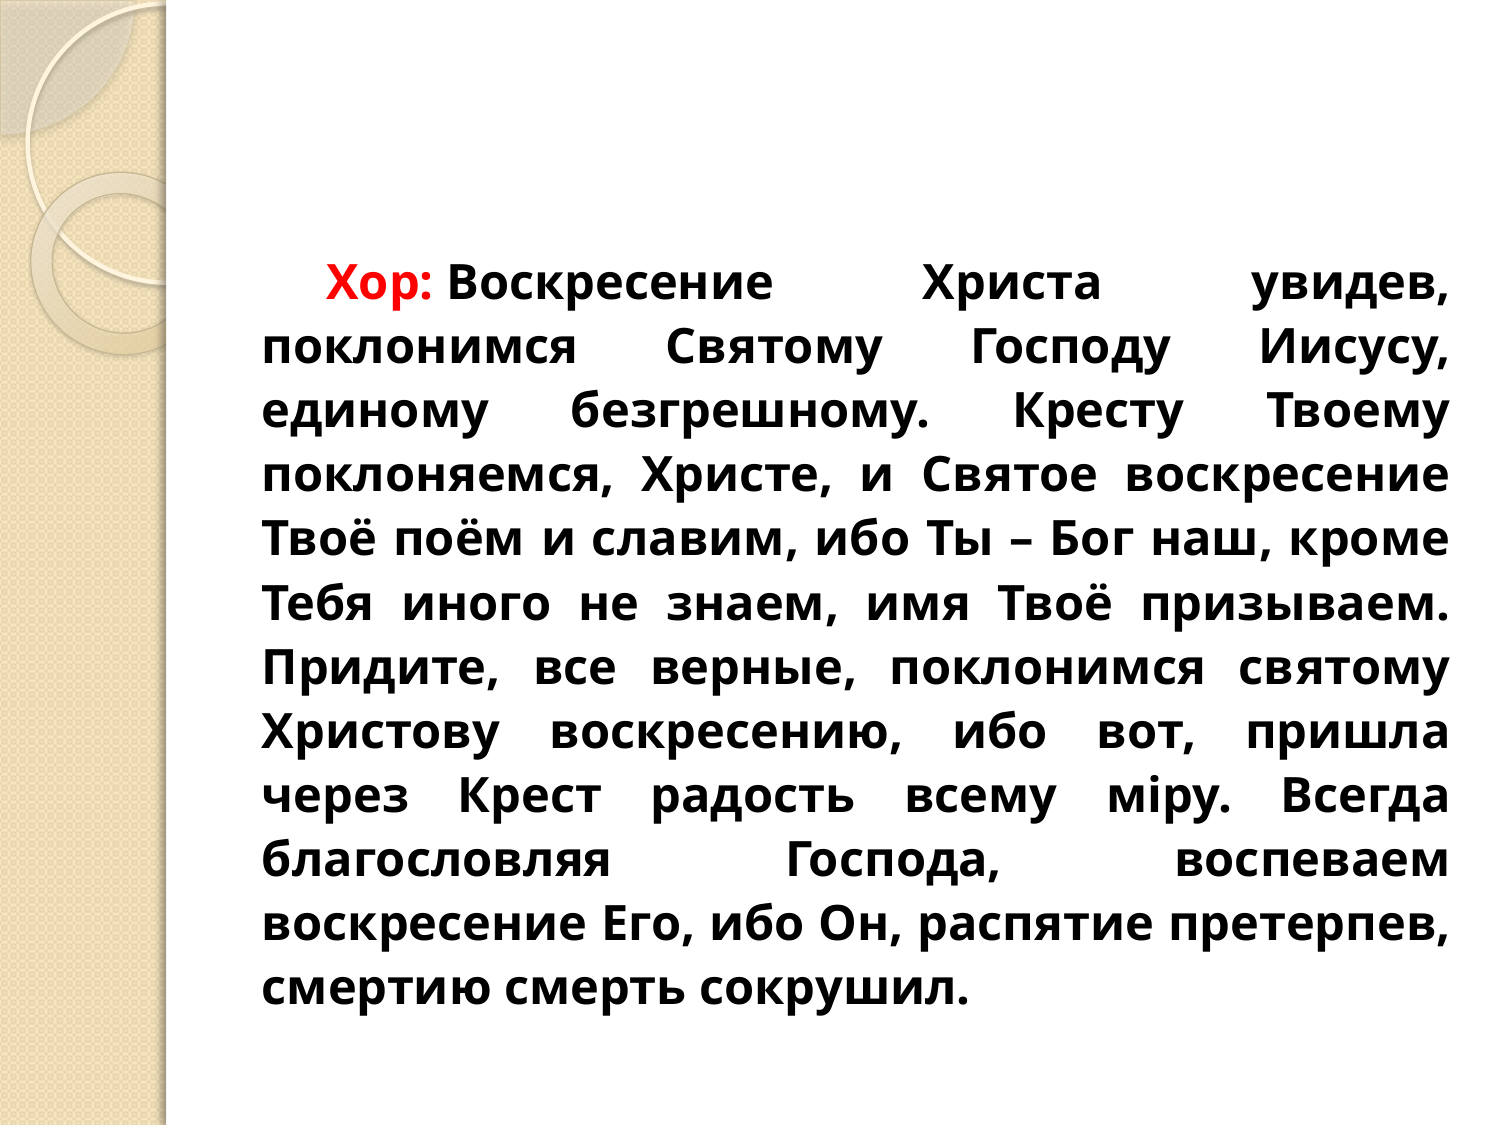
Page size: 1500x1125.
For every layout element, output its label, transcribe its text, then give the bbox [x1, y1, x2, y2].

list Хор: Воскресение Христа увидев, поклонимся Святому Господу Иисусу, единому безгрешному. Кресту Твоему поклоняемся, Христе, и Святое воскресение Твоё поём и славим, ибо Ты – Бог наш, кроме Тебя иного не знаем, имя Твоё призываем. Придите, все верные, поклонимся святому Христову воскресению, ибо вот, пришла через Крест радость всему мiру. Всегда благословляя Господа, воспеваем воскресение Его, ибо Он, распятие претерпев, смертию смерть сокрушил. [235, 237, 1466, 1025]
